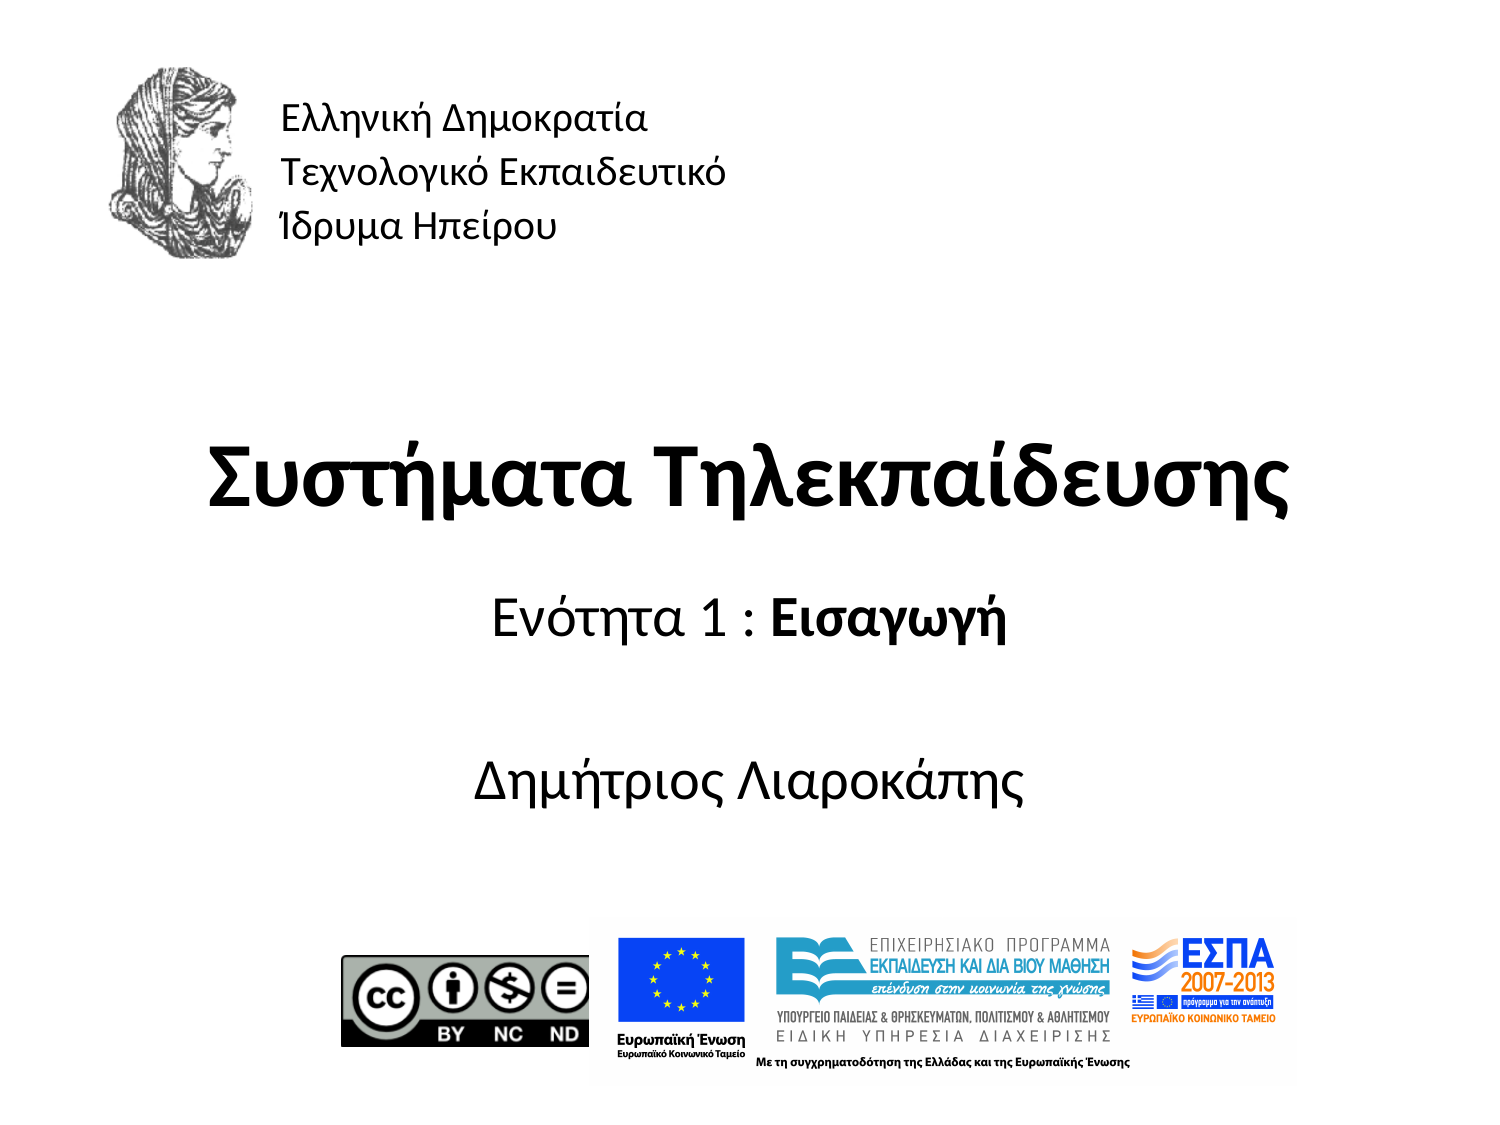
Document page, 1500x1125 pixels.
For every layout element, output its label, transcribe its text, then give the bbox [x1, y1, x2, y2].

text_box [105, 41, 798, 268]
picture [341, 916, 1297, 1086]
title Συστήματα Τηλεκπαίδευσης [112, 349, 1388, 570]
subtitle Ενότητα 1 : Εισαγωγή Δημήτριος Λιαροκάπης [112, 570, 1388, 858]
